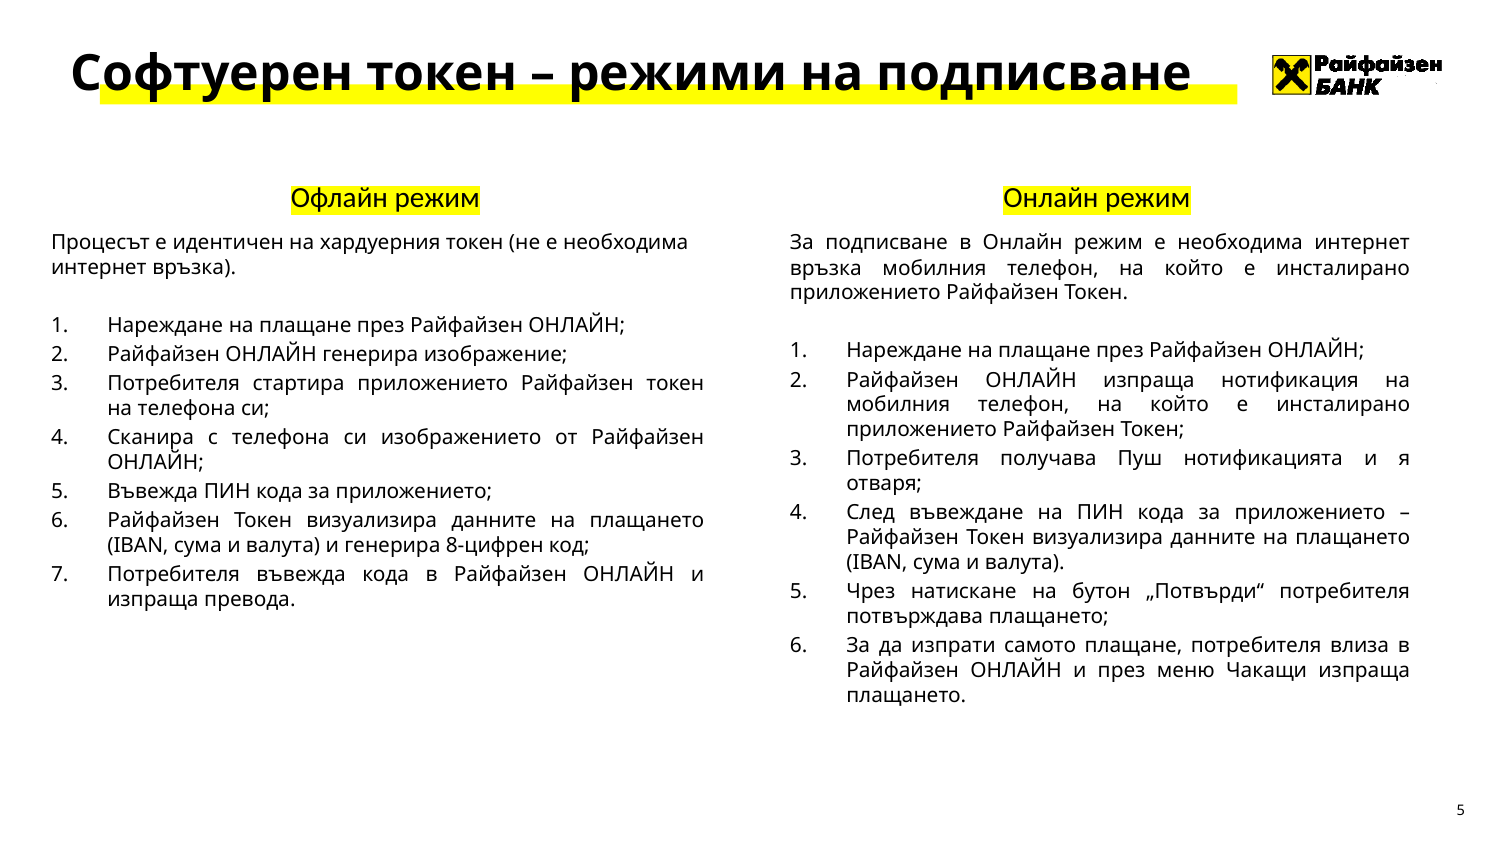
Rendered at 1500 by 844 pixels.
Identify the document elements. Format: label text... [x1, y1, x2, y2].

text_box Онлайн режим [988, 171, 1206, 221]
title Софтуерен токен – режими на подписване [70, 21, 1238, 120]
text_box Офлайн режим [276, 171, 496, 221]
text_box За подписване в Онлайн режим е необходима интернет връзка мобилния телефон, на който е инсталирано приложението Райфайзен Токен. Нареждане на плащане през Райфайзен ОНЛАЙН; Райфайзен ОНЛАЙН изпраща нотификация на мобилния телефон, на който е инсталирано приложението Райфайзен Токен; Потребителя получава Пуш нотификацията и я отваря; След въвеждане на ПИН кода за приложението – Райфайзен Токен визуализира данните на плащането (IBAN, сума и валута). Чрез натискане на бутон „Потвърди“ потребителя потвърждава плащането; За да изпрати самото плащане, потребителя влиза в Райфайзен ОНЛАЙН и през меню Чакащи изпраща плащането. [774, 221, 1425, 772]
slide_number 5 [867, 800, 1465, 844]
text_box Процесът е идентичен на хардуерния токен (не е необходима интернет връзка). Нареждане на плащане през Райфайзен ОНЛАЙН; Райфайзен ОНЛАЙН генерира изображение; Потребителя стартира приложението Райфайзен токен на телефона си; Сканира с телефона си изображението от Райфайзен ОНЛАЙН; Въвежда ПИН кода за приложението; Райфайзен Токен визуализира данните на плащането (IBAN, сума и валута) и генерира 8-цифрен код; Потребителя въвежда кода в Райфайзен ОНЛАЙН и изпраща превода. [35, 221, 720, 647]
picture [1262, 46, 1452, 103]
